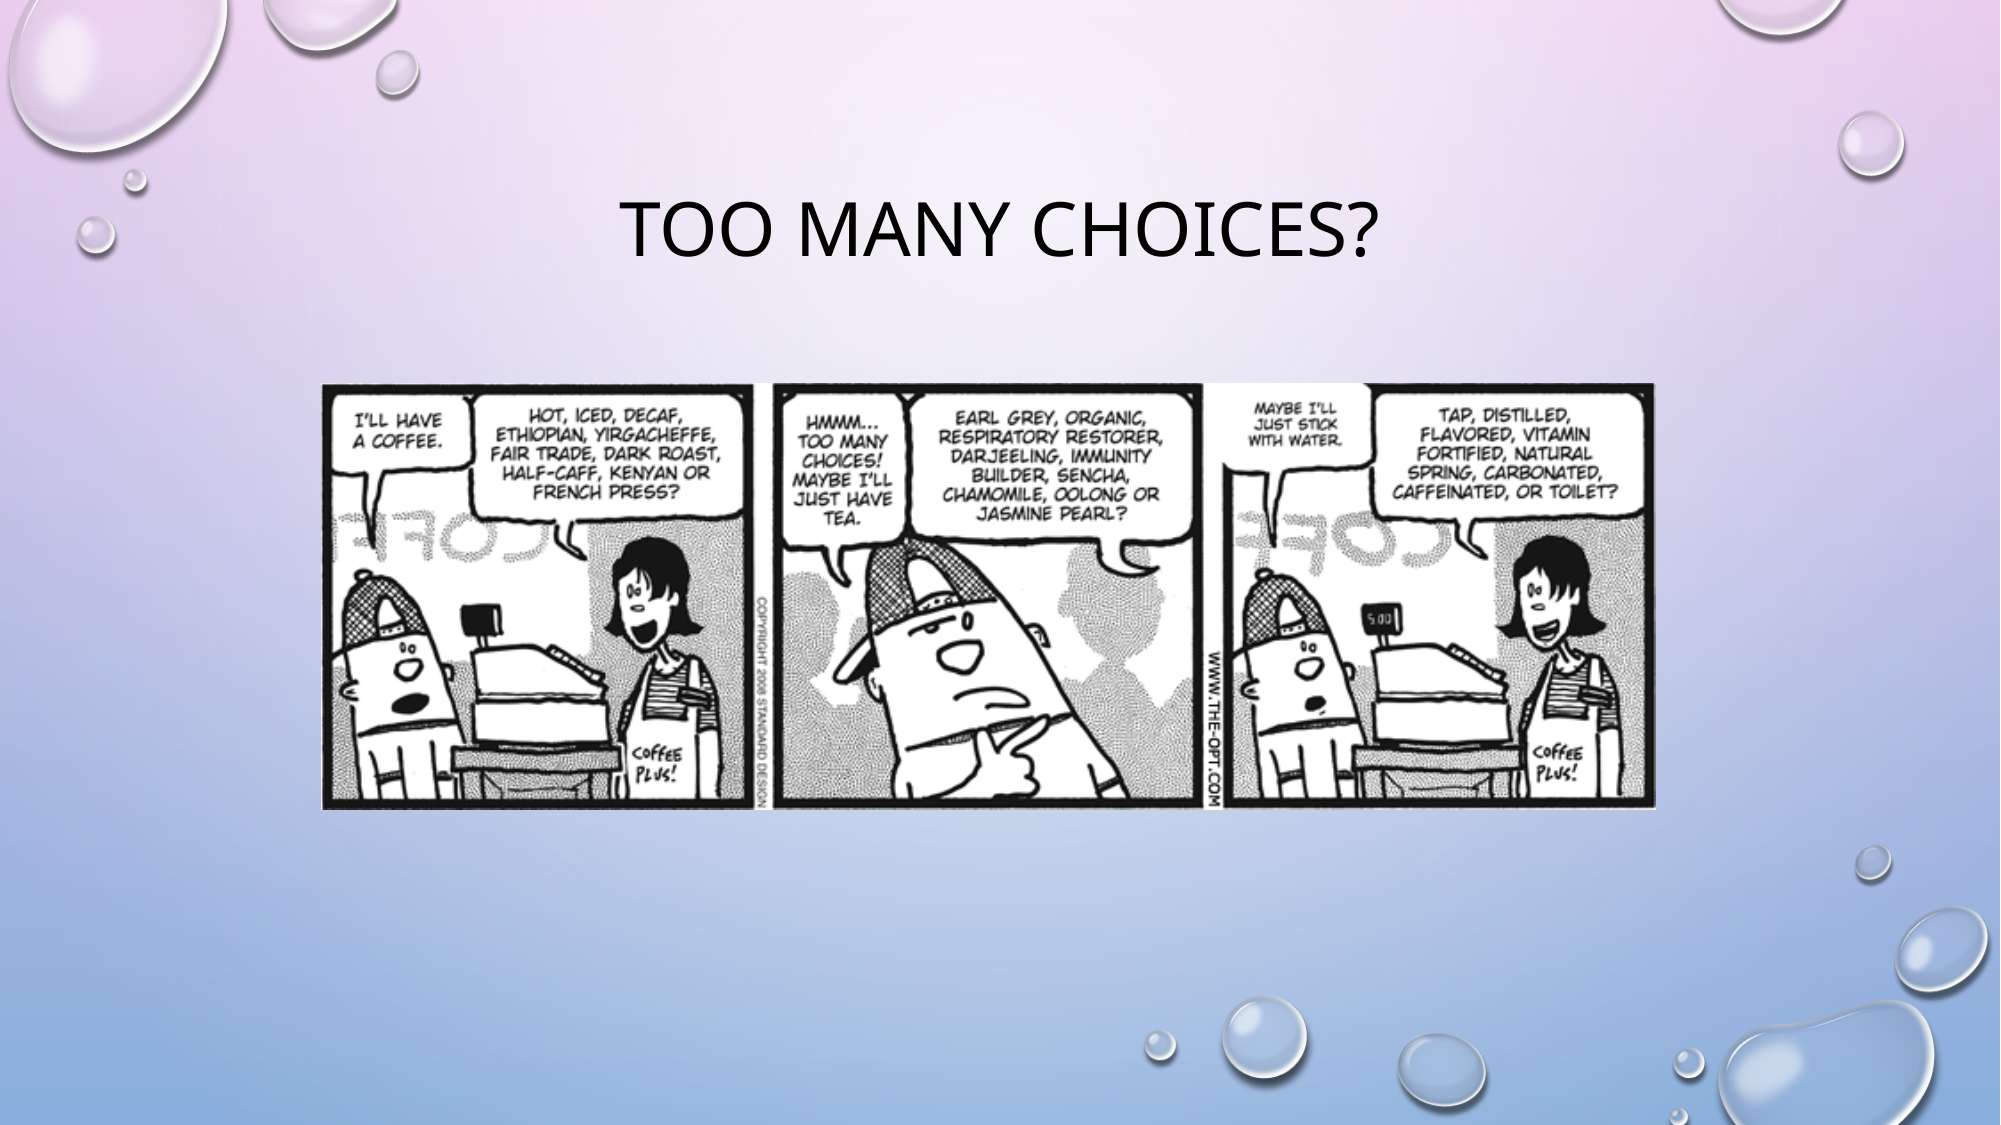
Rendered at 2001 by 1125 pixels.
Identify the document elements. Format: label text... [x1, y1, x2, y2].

picture [0, 0, 2000, 1125]
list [320, 382, 1656, 811]
title Too Many choices? [149, 101, 1851, 364]
